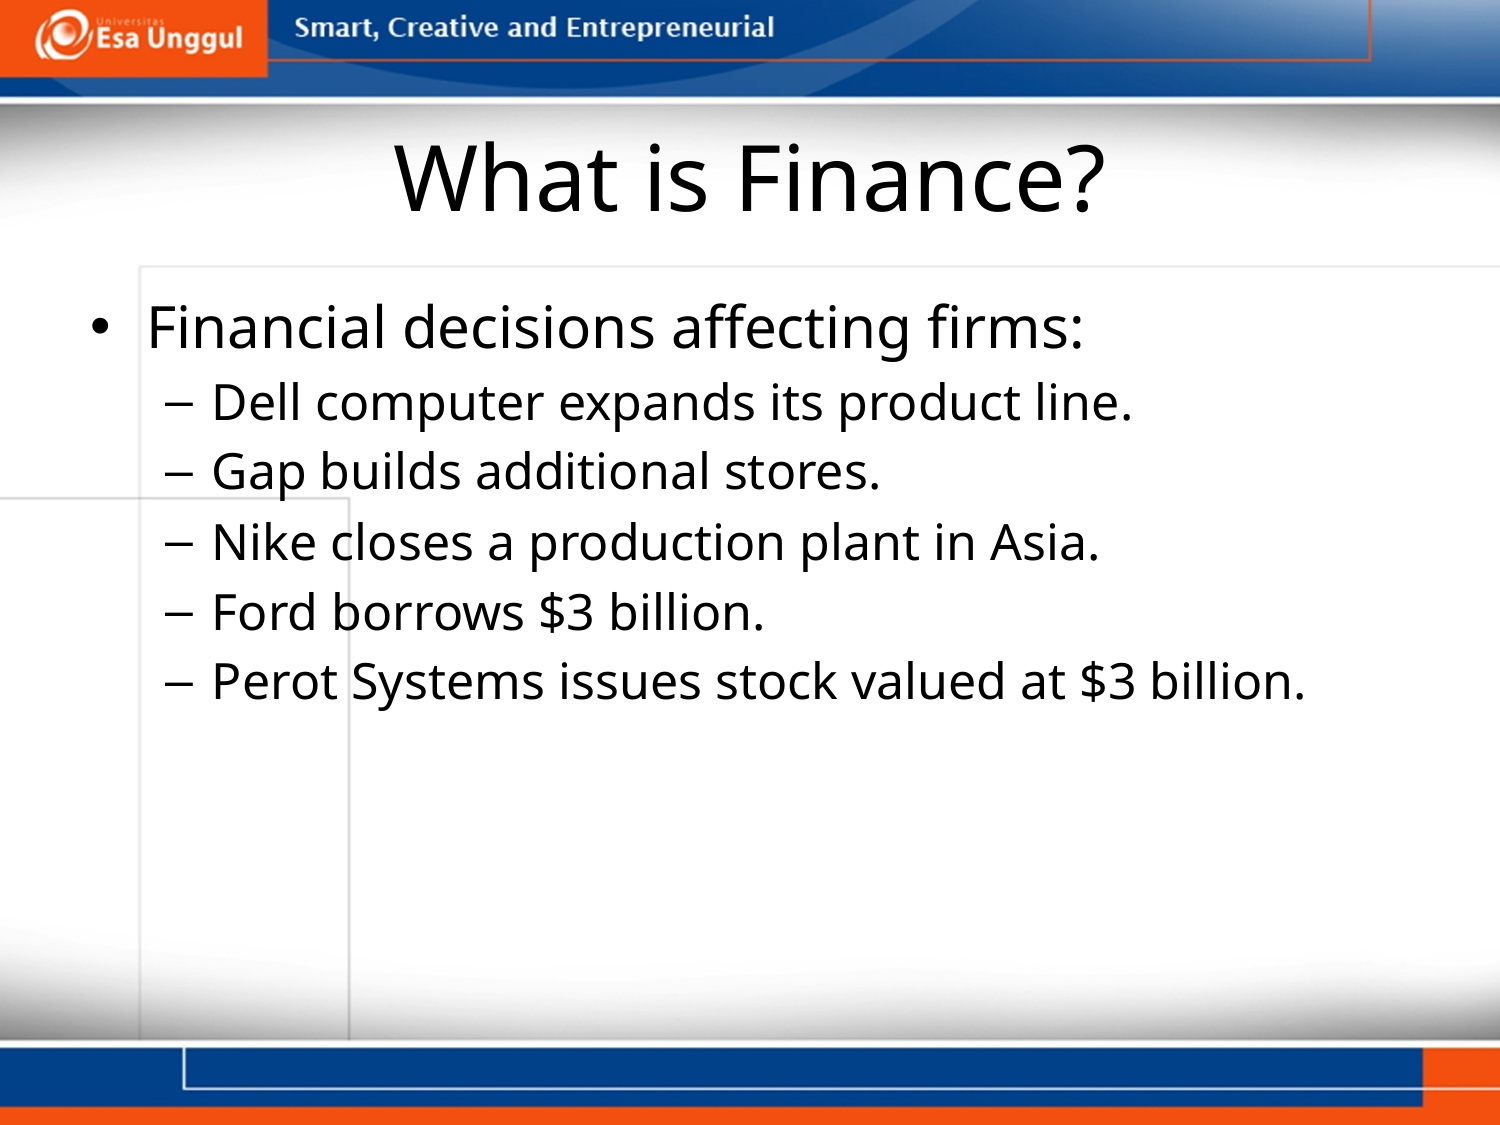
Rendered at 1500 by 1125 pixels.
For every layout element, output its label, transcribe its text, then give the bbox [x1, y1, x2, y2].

title What is Finance? [75, 99, 1425, 250]
list Financial decisions affecting firms: Dell computer expands its product line. Gap builds additional stores. Nike closes a production plant in Asia. Ford borrows $3 billion. Perot Systems issues stock valued at $3 billion. [75, 282, 1425, 1025]
picture [0, 0, 1500, 1125]
